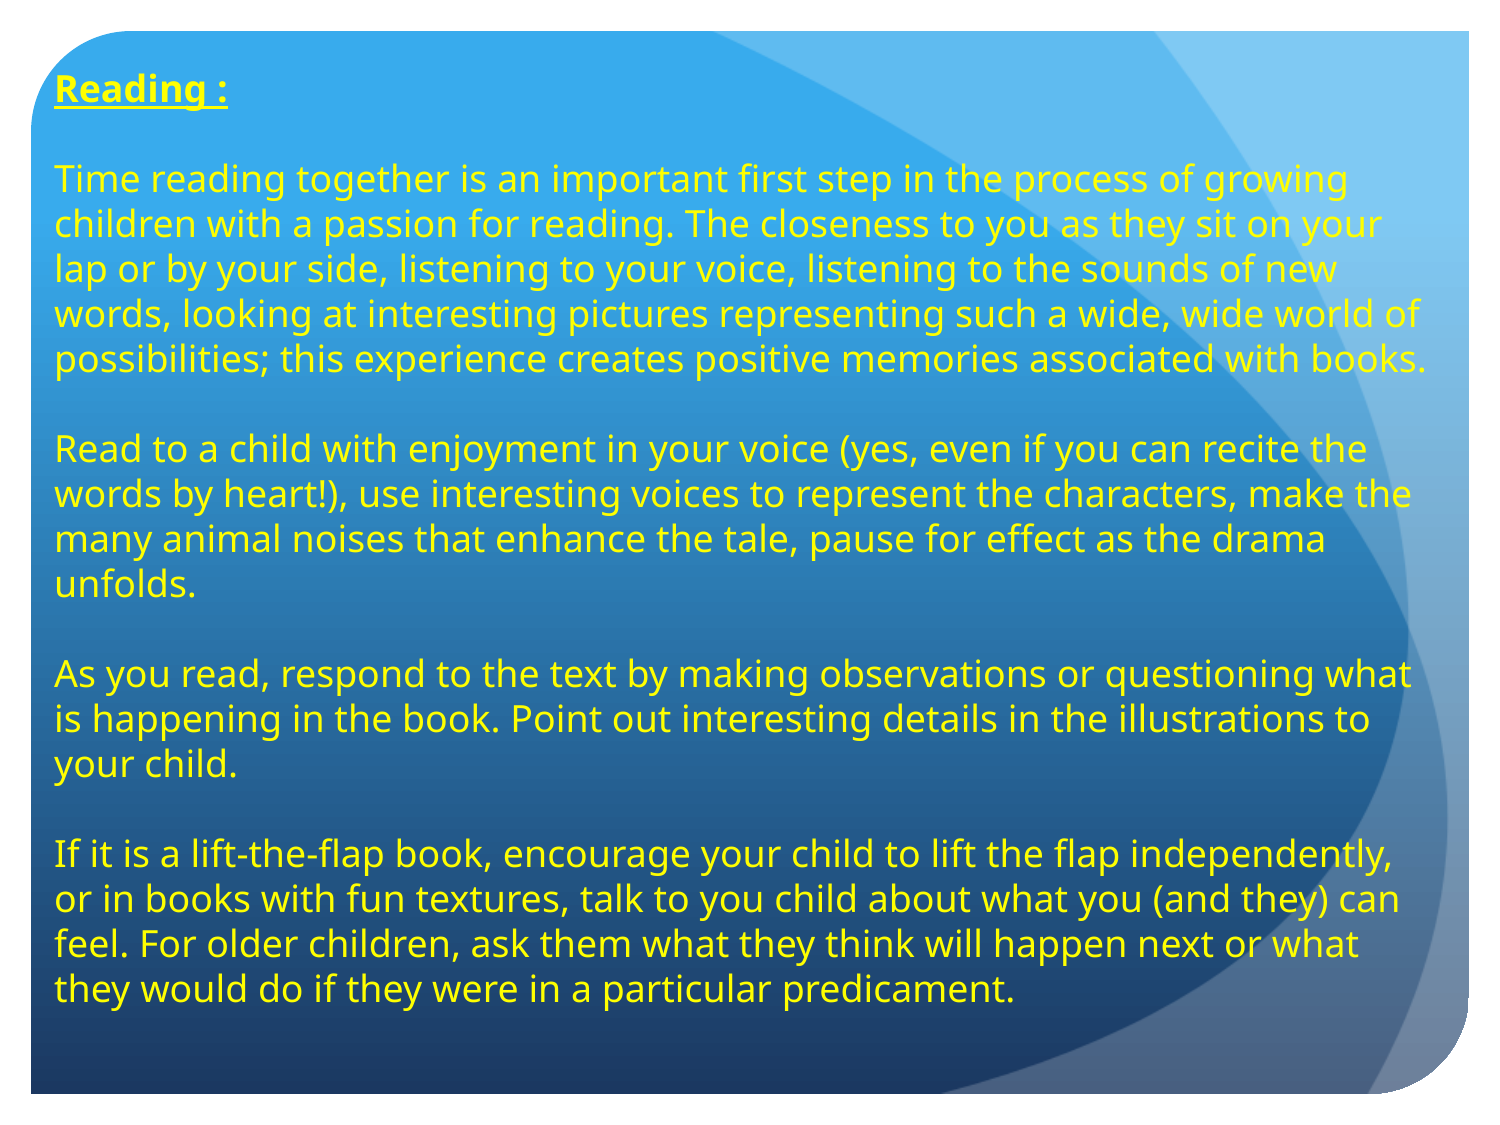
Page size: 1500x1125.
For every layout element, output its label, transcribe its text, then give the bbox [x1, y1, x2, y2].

text_box Reading : Time reading together is an important first step in the process of growing children with a passion for reading. The closeness to you as they sit on your lap or by your side, listening to your voice, listening to the sounds of new words, looking at interesting pictures representing such a wide, wide world of possibilities; this experience creates positive memories associated with books. Read to a child with enjoyment in your voice (yes, even if you can recite the words by heart!), use interesting voices to represent the characters, make the many animal noises that enhance the tale, pause for effect as the drama unfolds. As you read, respond to the text by making observations or questioning what is happening in the book. Point out interesting details in the illustrations to your child. If it is a lift-the-flap book, encourage your child to lift the flap independently, or in books with fun textures, talk to you child about what you (and they) can feel. For older children, ask them what they think will happen next or what they would do if they were in a particular predicament. [39, 58, 1455, 1018]
picture [24, 30, 1473, 1094]
